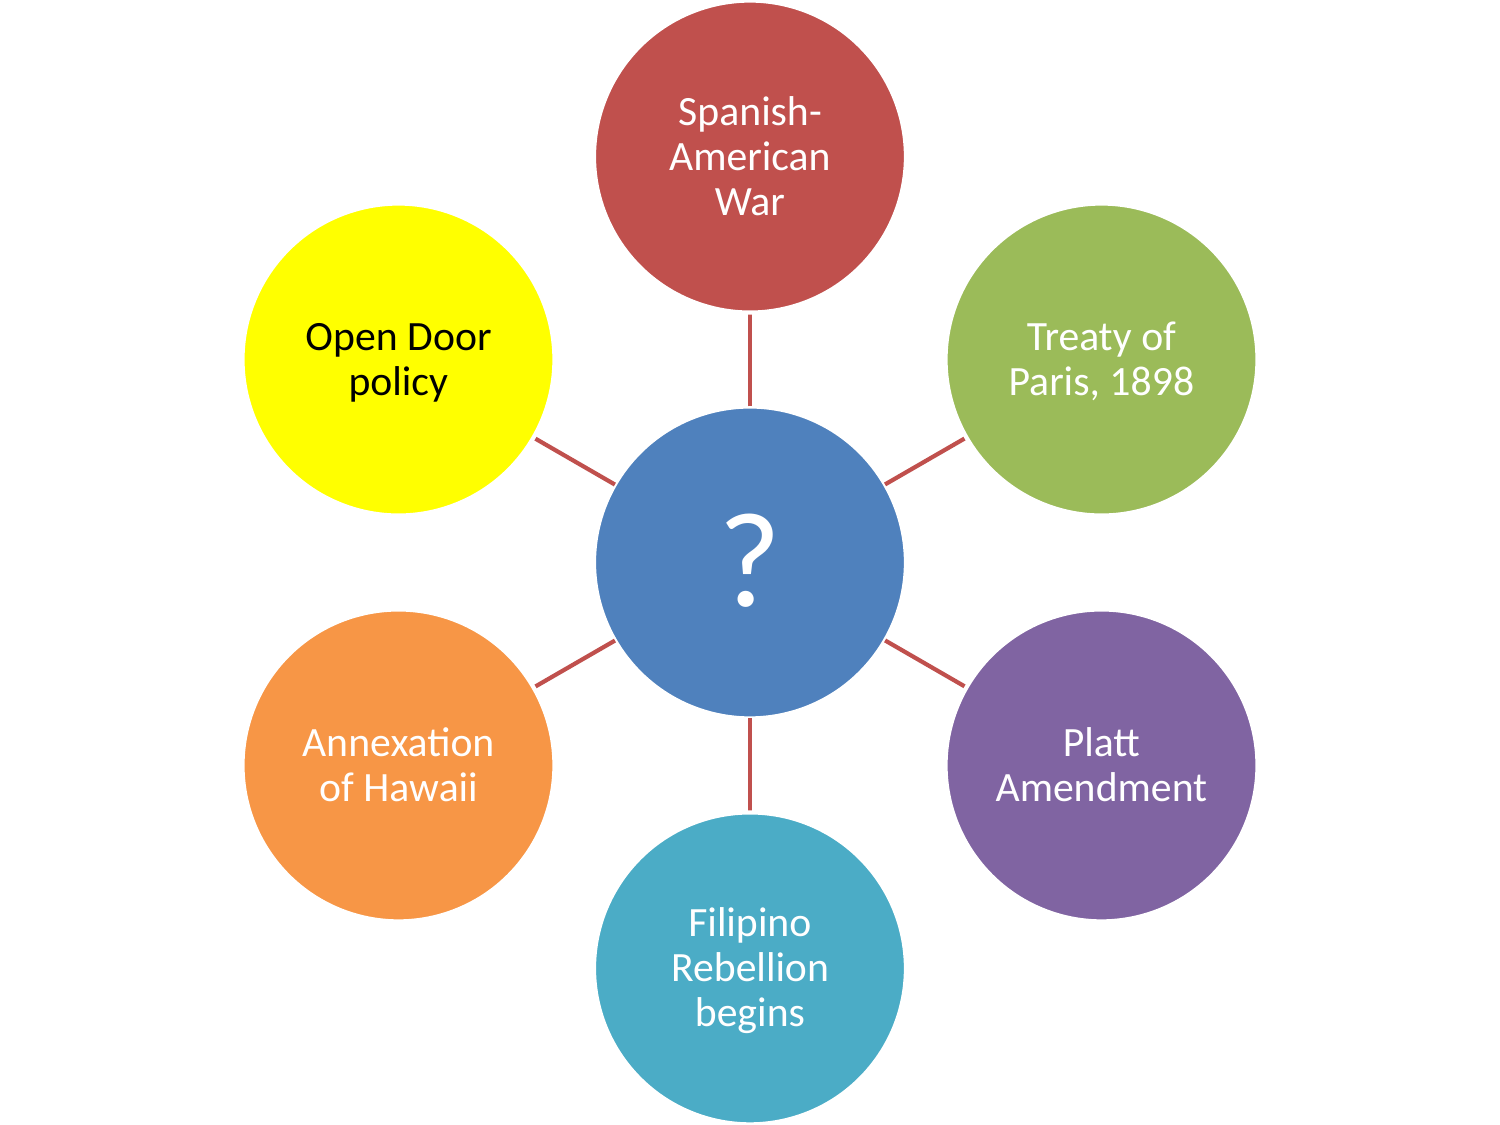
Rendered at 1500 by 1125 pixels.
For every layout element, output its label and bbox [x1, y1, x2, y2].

text_box [0, 0, 1500, 1125]
